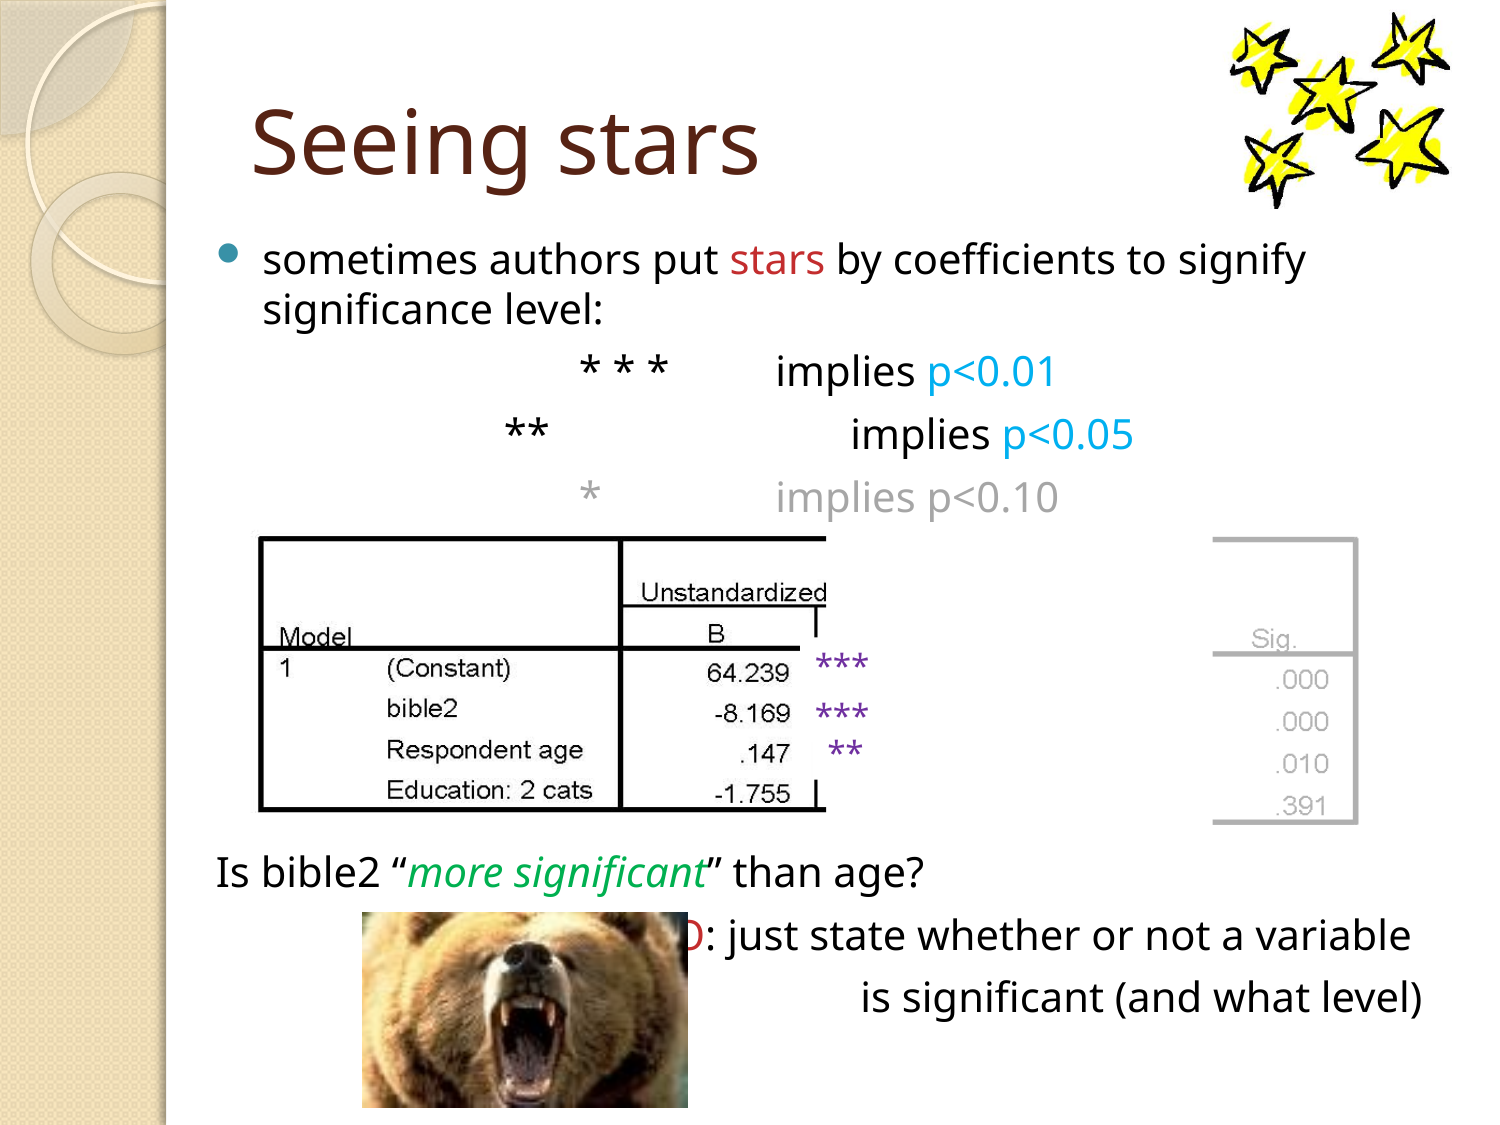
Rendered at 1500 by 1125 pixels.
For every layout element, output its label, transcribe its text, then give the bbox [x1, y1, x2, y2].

text_box *** [834, 693, 913, 724]
text_box ** [834, 724, 925, 780]
picture [362, 912, 688, 1109]
text_box *** [834, 637, 913, 693]
list sometimes authors put stars by coefficients to signify significance level: * * * implies p<0.01 ** implies p<0.05 * implies p<0.10 Is bible2 “more significant” than age? NO: just state whether or not a variable is significant (and what level) [187, 224, 1438, 1063]
picture [224, 524, 827, 813]
title Seeing stars [235, 45, 1466, 233]
picture [1212, 0, 1473, 209]
picture [1212, 524, 1363, 826]
